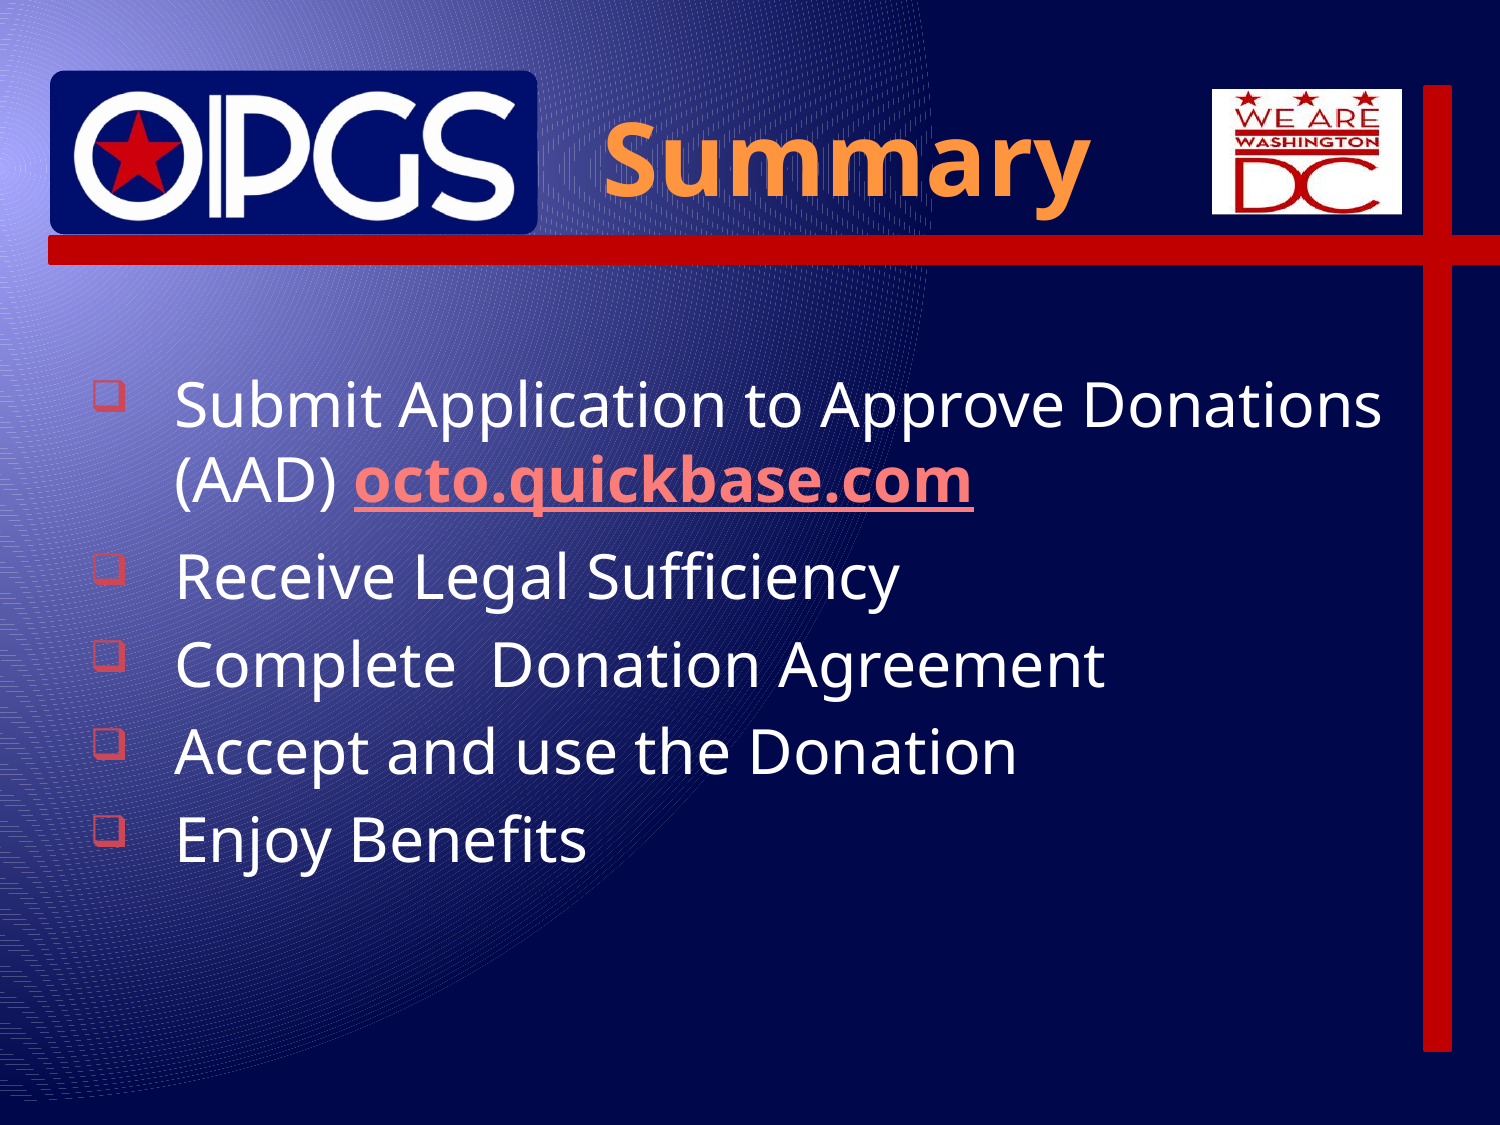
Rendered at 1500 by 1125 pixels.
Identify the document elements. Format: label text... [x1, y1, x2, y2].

title Summary [587, 87, 1425, 338]
picture [50, 70, 538, 235]
picture [1212, 88, 1404, 215]
list Submit Application to Approve Donations (AAD) octo.quickbase.com Receive Legal Sufficiency Complete Donation Agreement Accept and use the Donation Enjoy Benefits [75, 357, 1425, 975]
